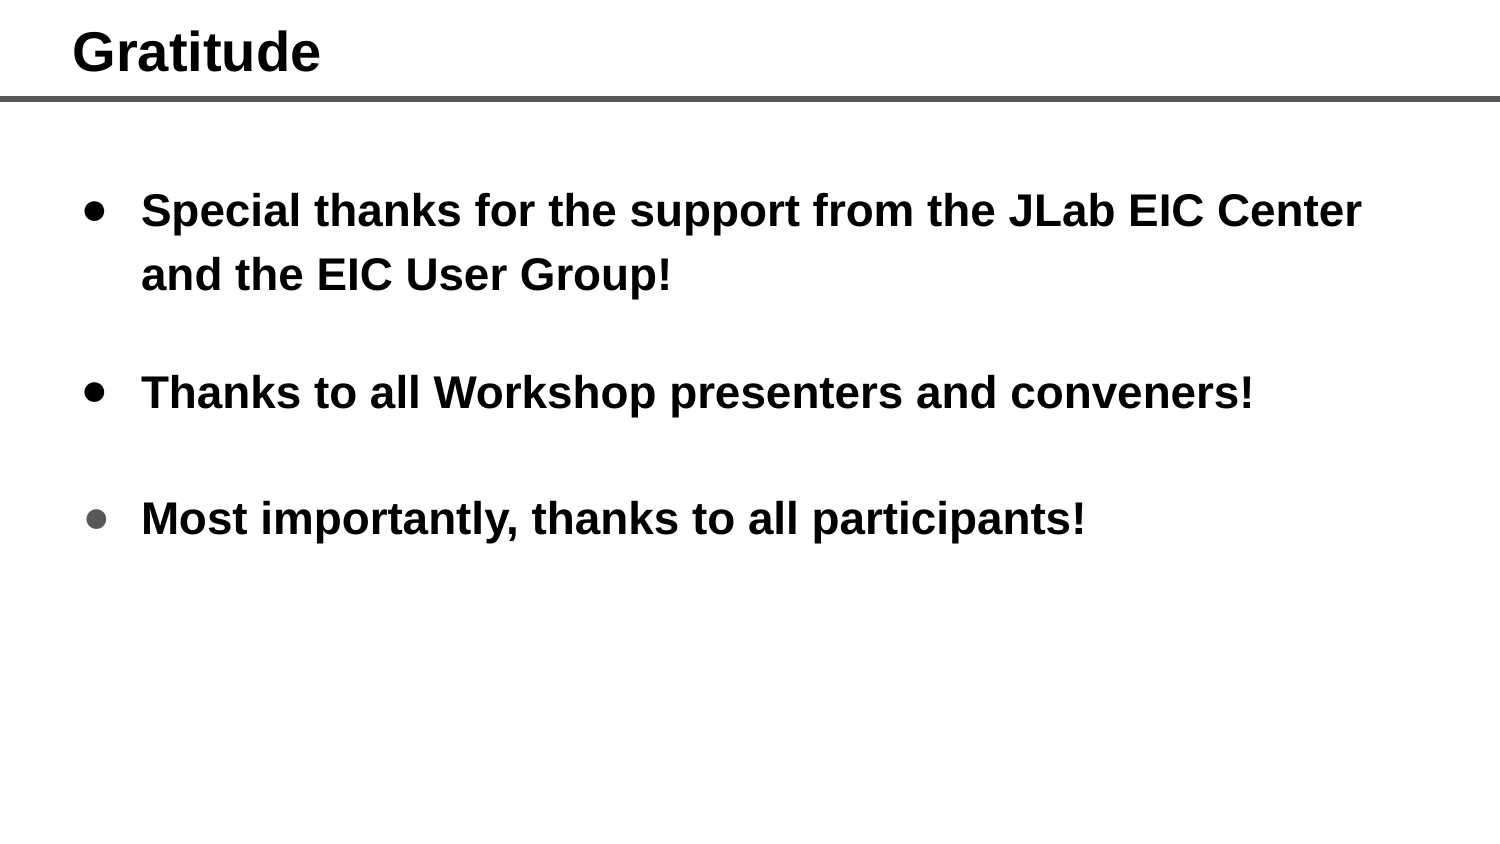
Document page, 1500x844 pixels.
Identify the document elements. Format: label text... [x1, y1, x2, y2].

title Gratitude [57, 0, 1456, 95]
list Special thanks for the support from the JLab EIC Center and the EIC User Group! Thanks to all Workshop presenters and conveners! Most importantly, thanks to all participants! [50, 157, 1450, 719]
